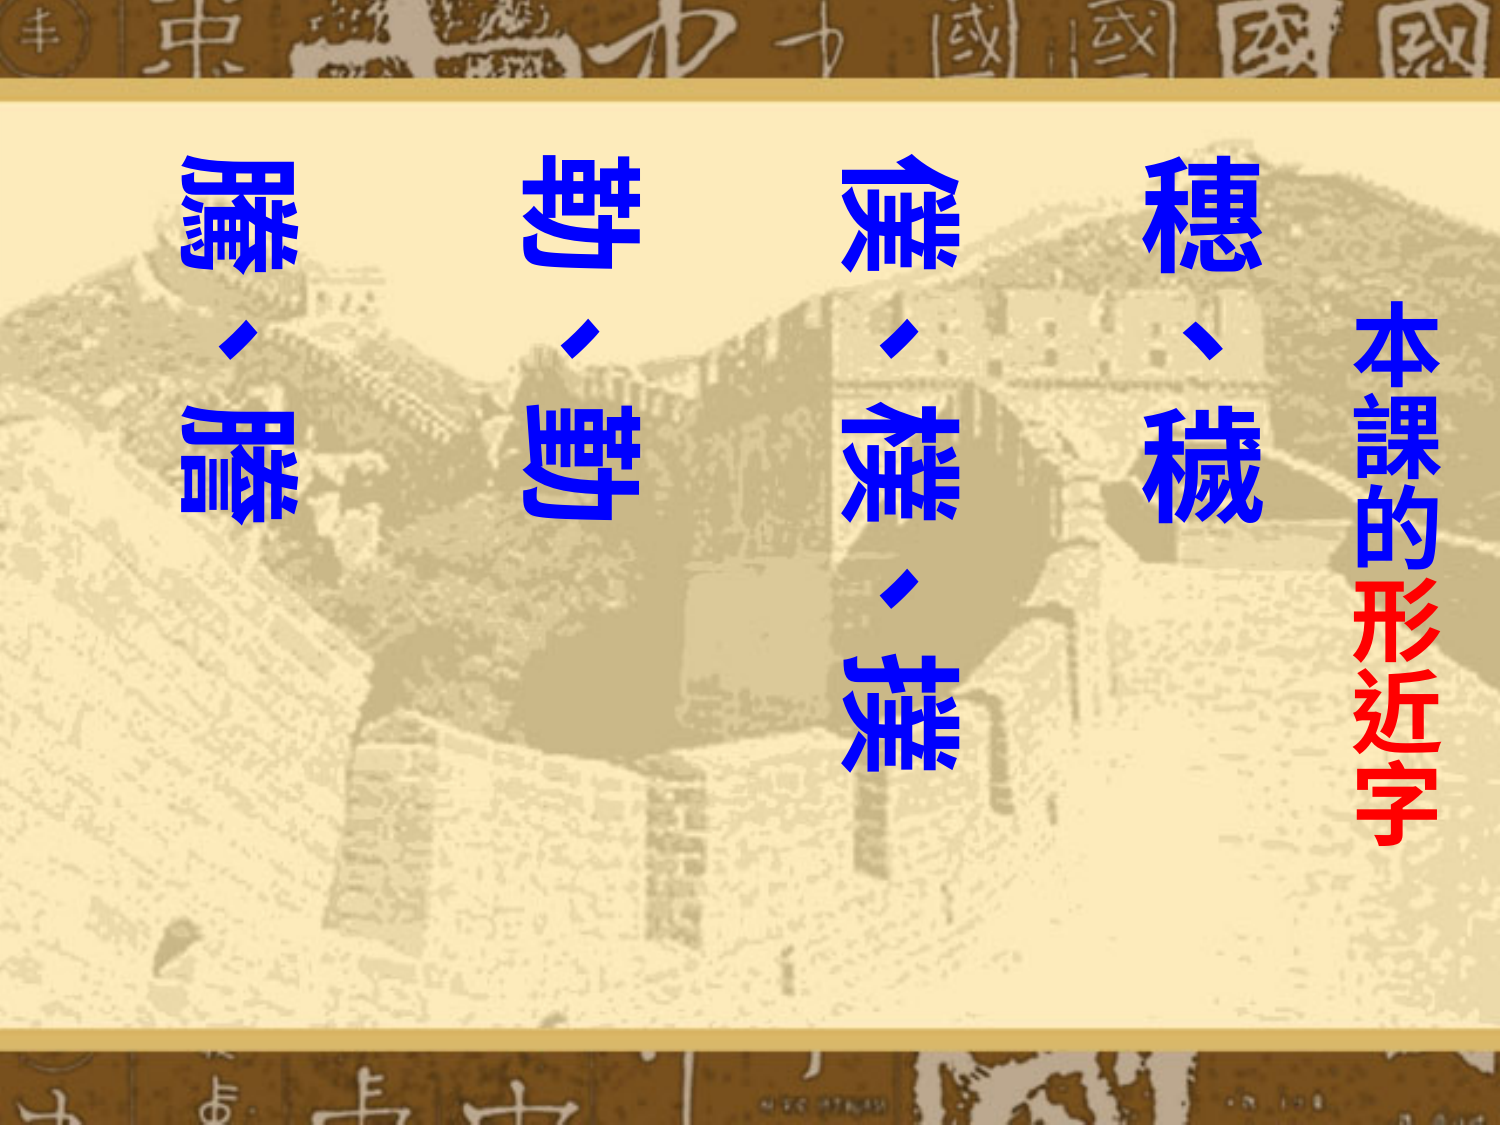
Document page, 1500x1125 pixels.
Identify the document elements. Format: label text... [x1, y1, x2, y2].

title 本課的形近字 [1316, 196, 1471, 953]
list 穗、穢 [1116, 137, 1306, 1012]
text_box 騰、謄 [135, 137, 325, 1012]
text_box 僕、樸、撲 [797, 137, 987, 1024]
text_box 勒、勤 [478, 137, 668, 1024]
picture [0, 0, 1500, 1125]
